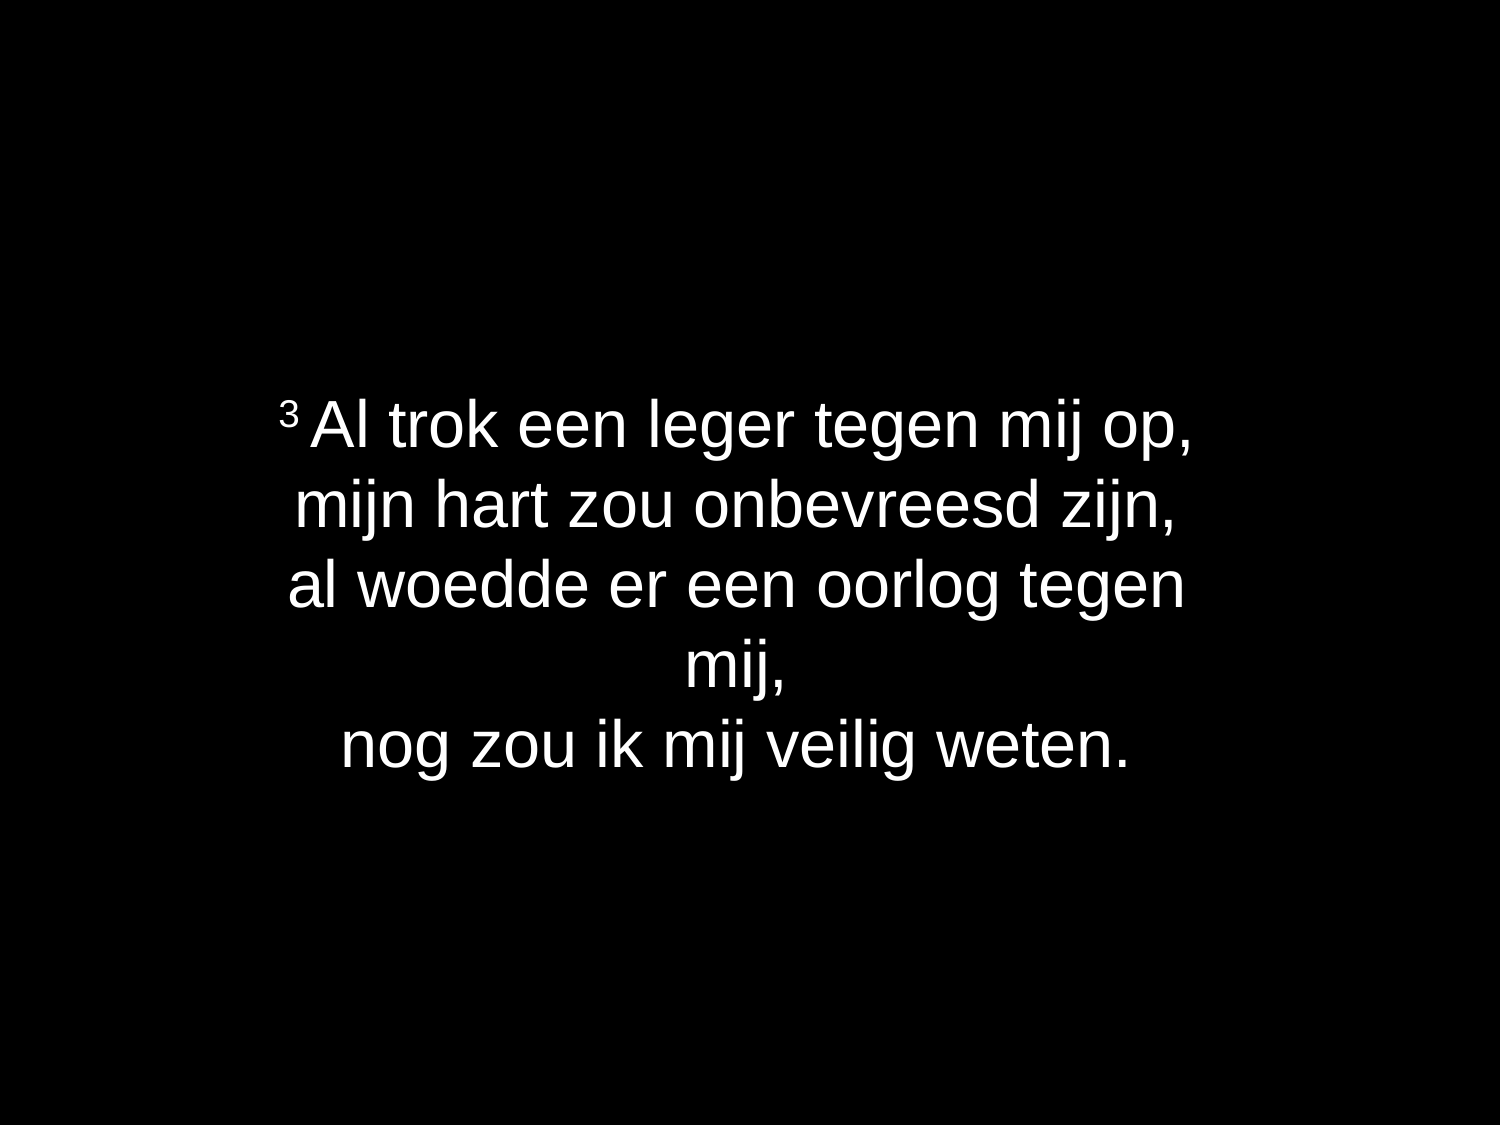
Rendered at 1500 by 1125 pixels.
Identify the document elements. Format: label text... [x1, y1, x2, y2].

text_box 3 Al trok een ​leger​ tegen mij op, mijn ​hart​ zou onbevreesd zijn, al woedde er een ​oorlog​ tegen mij, nog zou ik mij veilig weten. [230, 373, 1244, 788]
